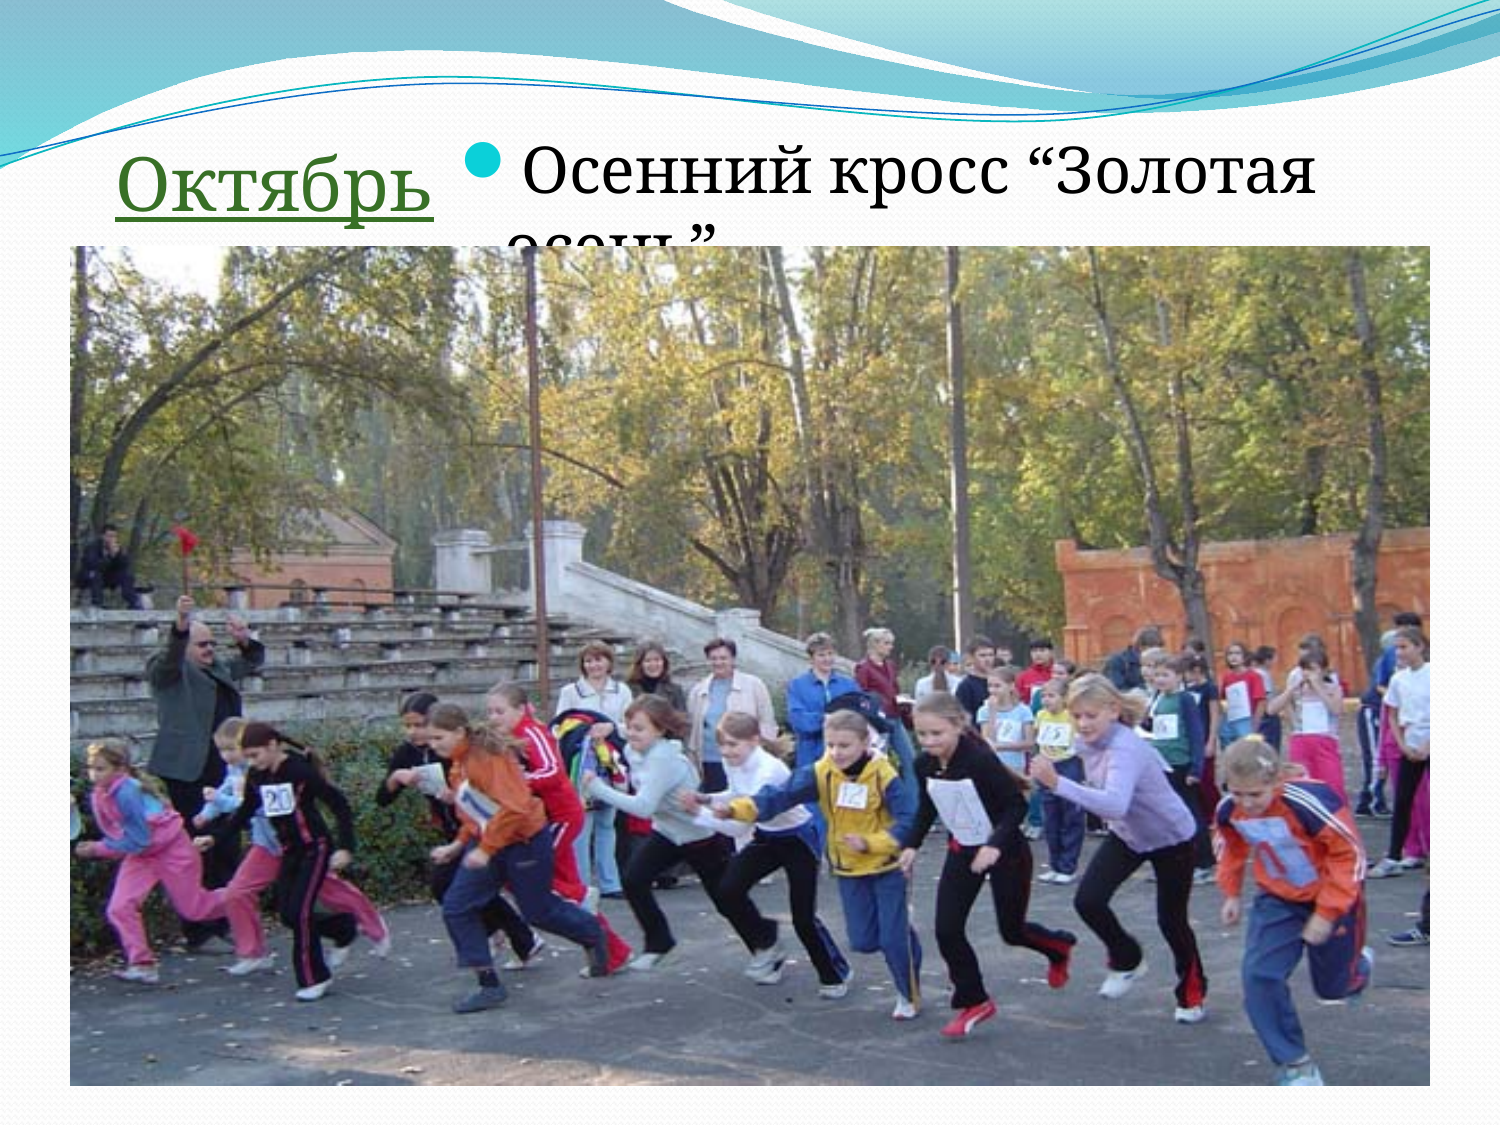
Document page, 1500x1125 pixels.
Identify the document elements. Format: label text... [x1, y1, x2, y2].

list Октябрь [112, 128, 445, 245]
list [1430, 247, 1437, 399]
picture [70, 245, 1430, 1086]
list Осенний кросс “Золотая осень” [445, 128, 1477, 399]
